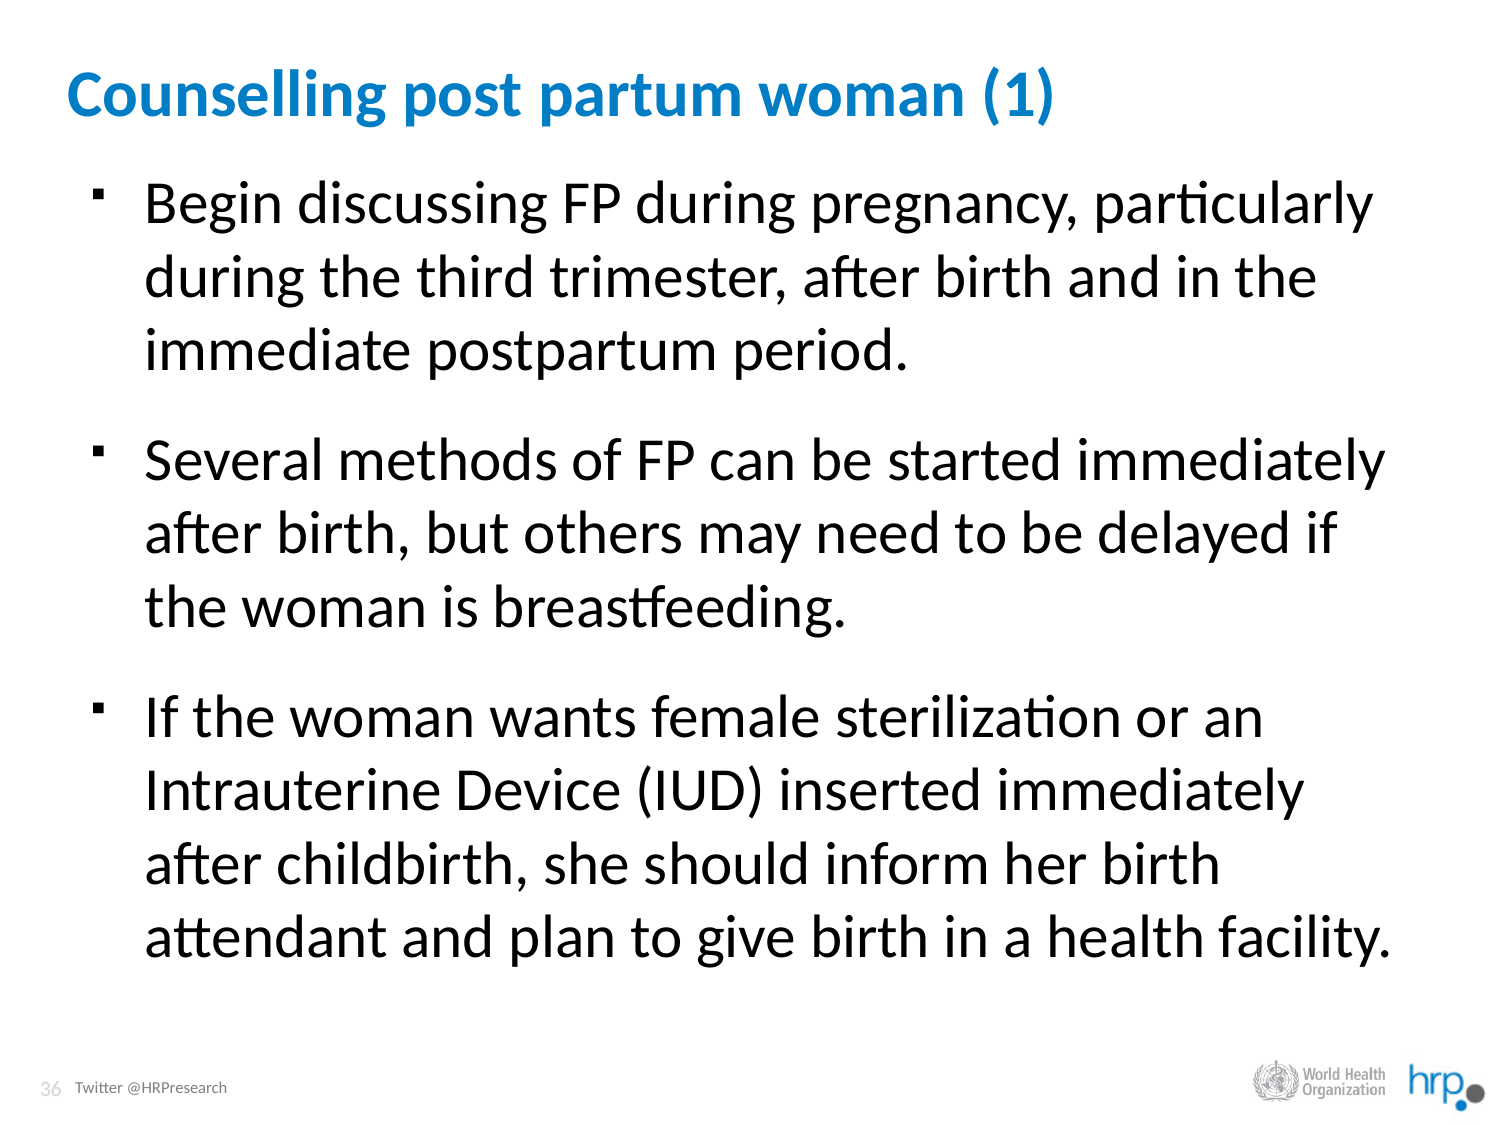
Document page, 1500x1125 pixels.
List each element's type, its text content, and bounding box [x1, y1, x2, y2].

list Begin discussing FP during pregnancy, particularly during the third trimester, after birth and in the immediate postpartum period. Several methods of FP can be started immediately after birth, but others may need to be delayed if the woman is breastfeeding. If the woman wants female sterilization or an Intrauterine Device (IUD) inserted immediately after childbirth, she should inform her birth attendant and plan to give birth in a health facility. [75, 154, 1425, 1045]
title Counselling post partum woman (1) [37, 24, 1450, 155]
picture [1407, 1043, 1486, 1122]
picture [1253, 1060, 1385, 1102]
